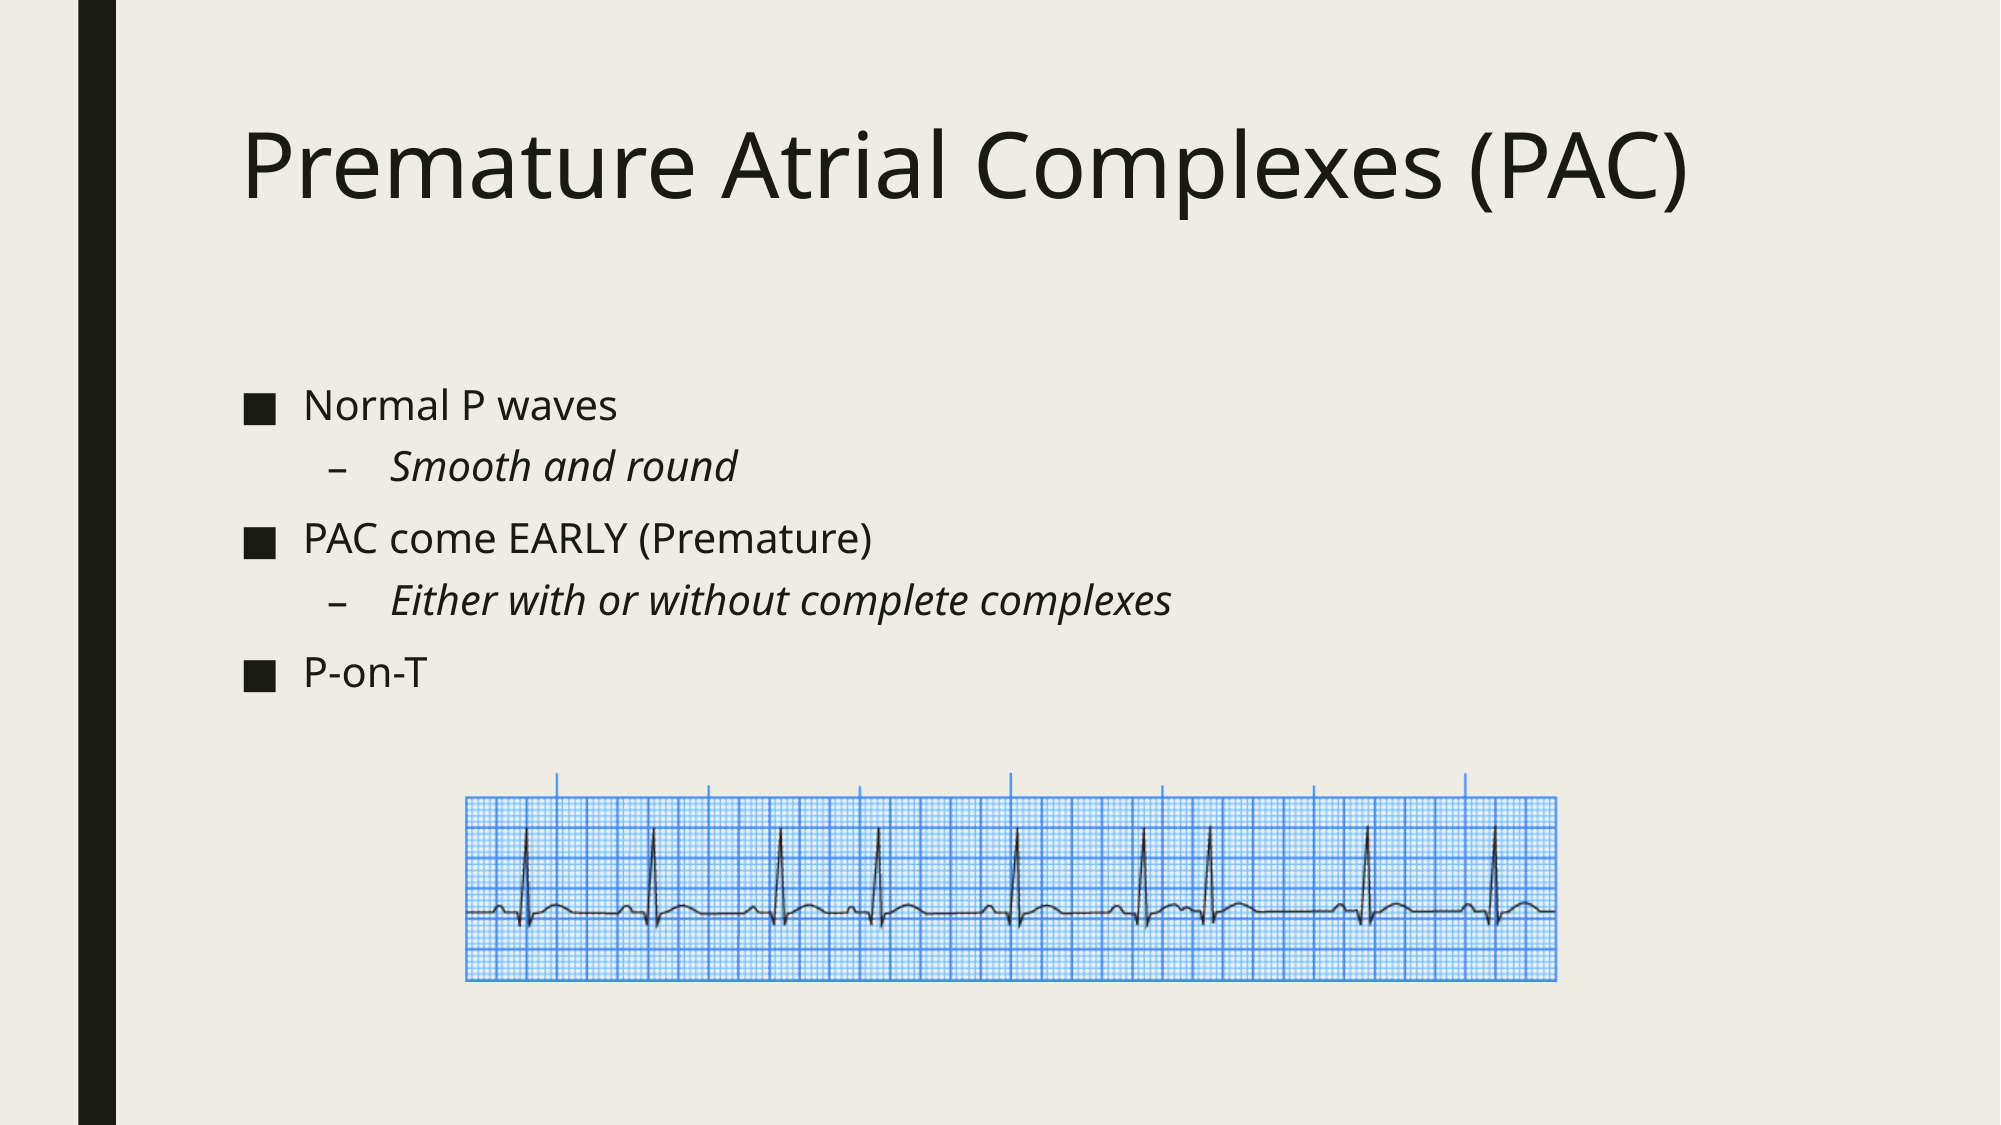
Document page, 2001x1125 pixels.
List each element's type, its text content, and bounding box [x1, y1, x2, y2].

title Premature Atrial Complexes (PAC) [225, 112, 1800, 357]
list Normal P waves Smooth and round PAC come EARLY (Premature) Either with or without complete complexes P-on-T [225, 375, 1800, 963]
picture [465, 746, 1560, 982]
